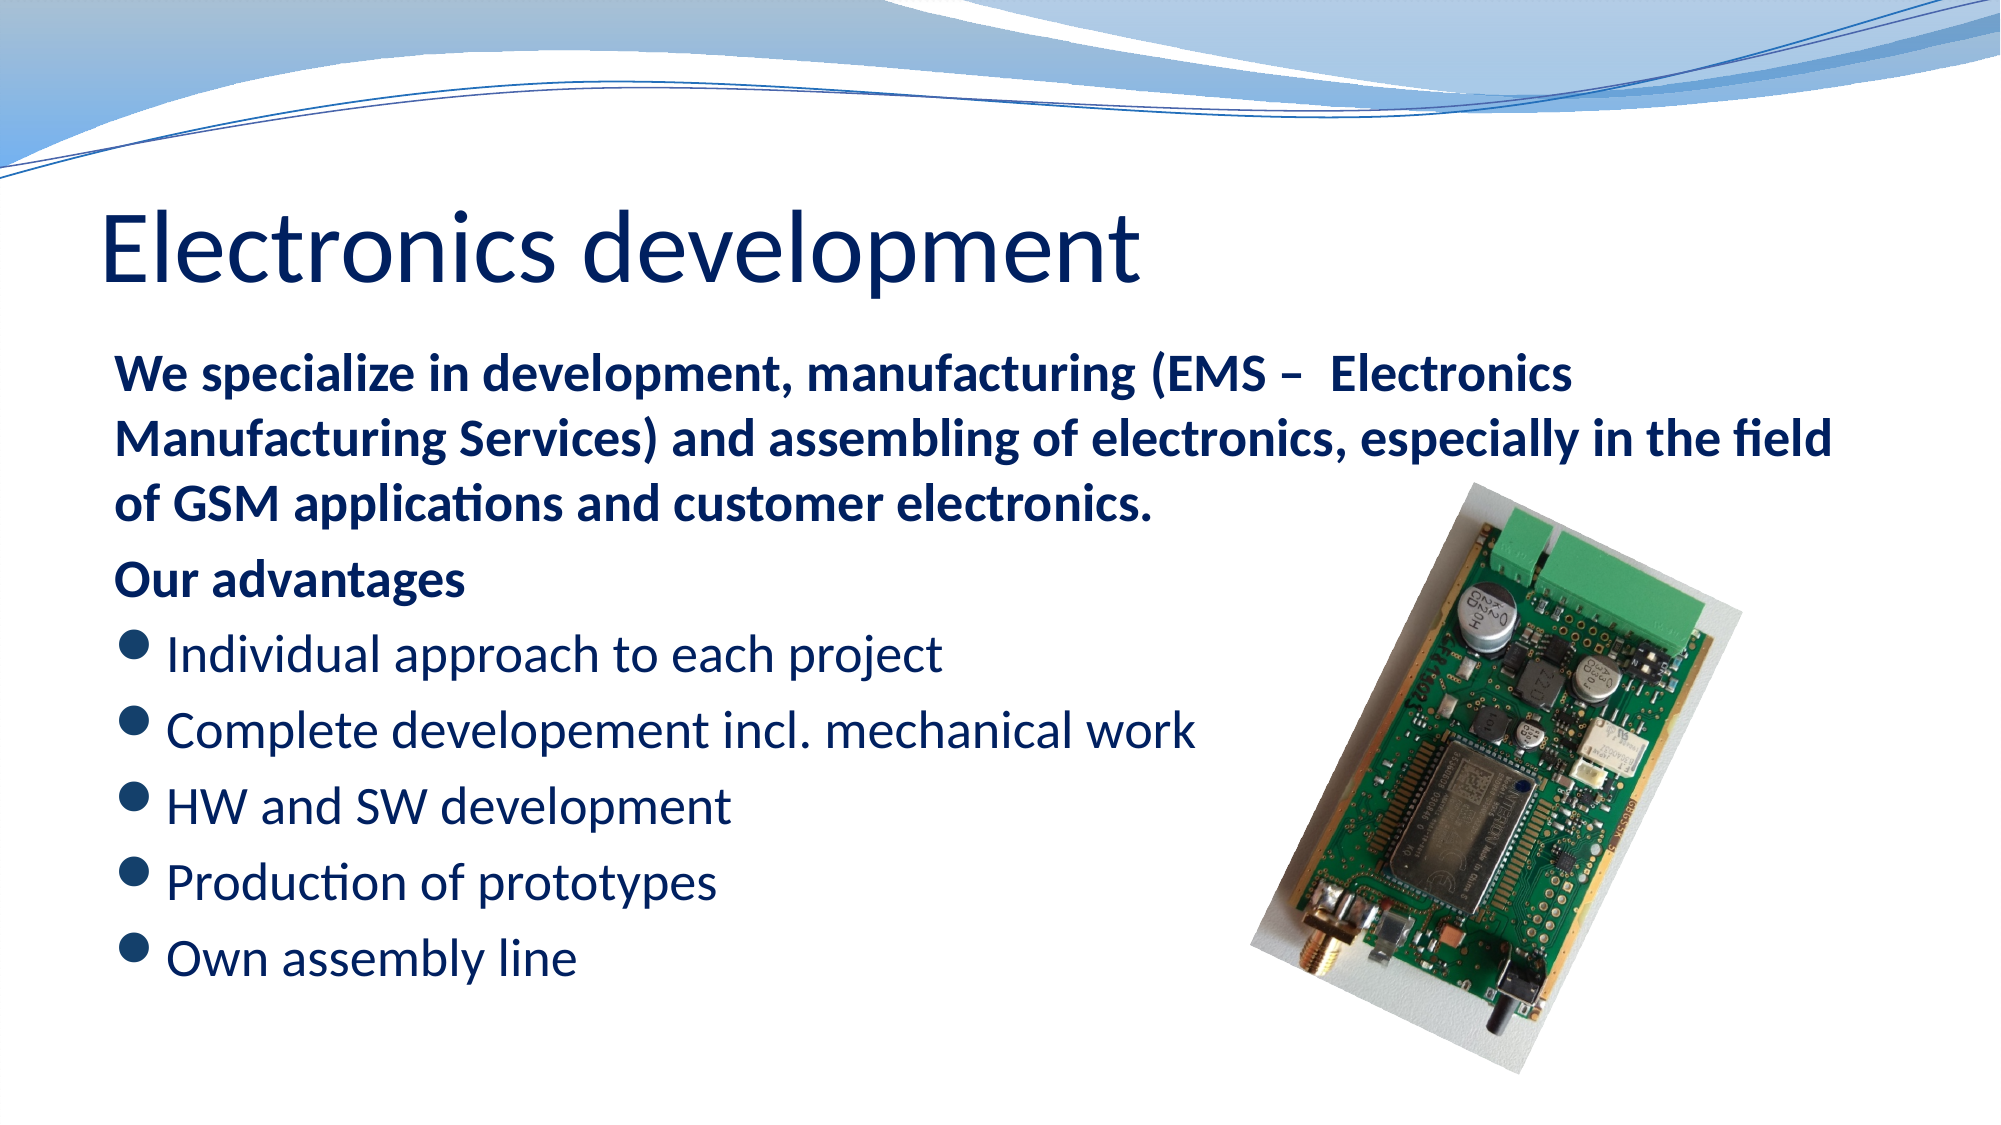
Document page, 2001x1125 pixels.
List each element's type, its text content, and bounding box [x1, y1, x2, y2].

title Electronics development [99, 115, 1900, 303]
list We specialize in development, manufacturing (EMS – Electronics Manufacturing Services) and assembling of electronics, especially in the field of GSM applications and customer electronics. Our advantages Individual approach to each project Complete developement incl. mechanical work HW and SW development Production of prototypes Own assembly line [99, 329, 1900, 1038]
picture [1250, 483, 1742, 1074]
